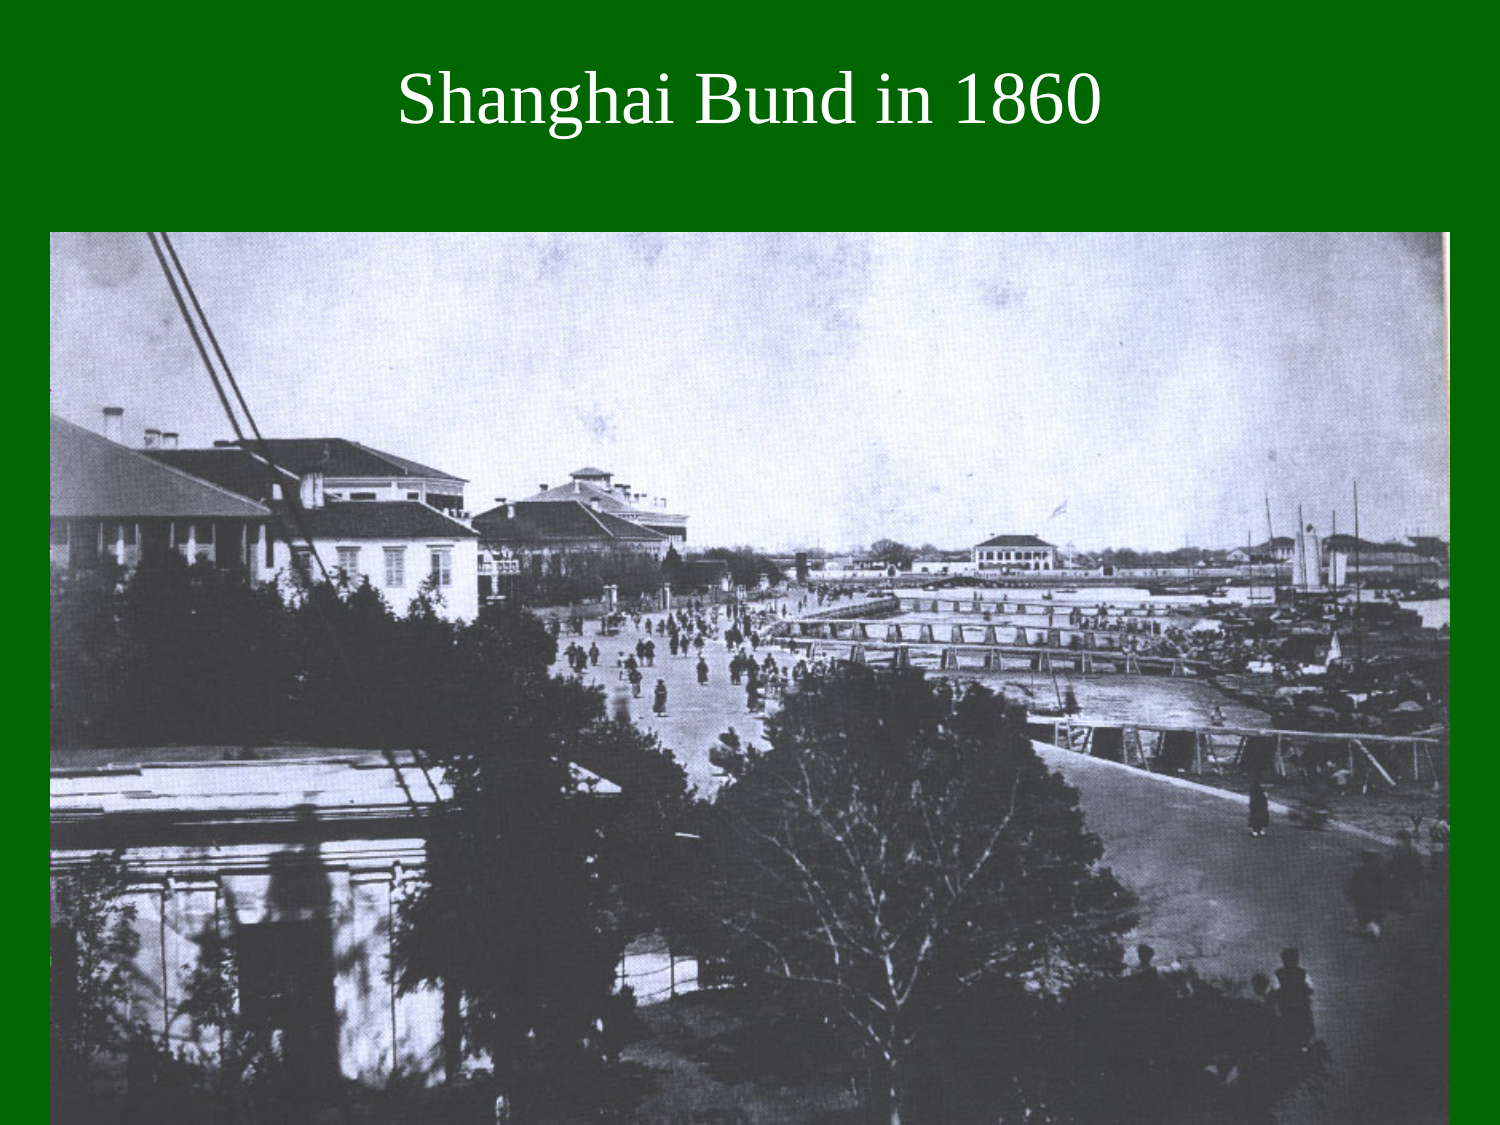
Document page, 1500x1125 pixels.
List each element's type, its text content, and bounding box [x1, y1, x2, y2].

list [49, 232, 1451, 1125]
title Shanghai Bund in 1860 [112, 0, 1388, 188]
